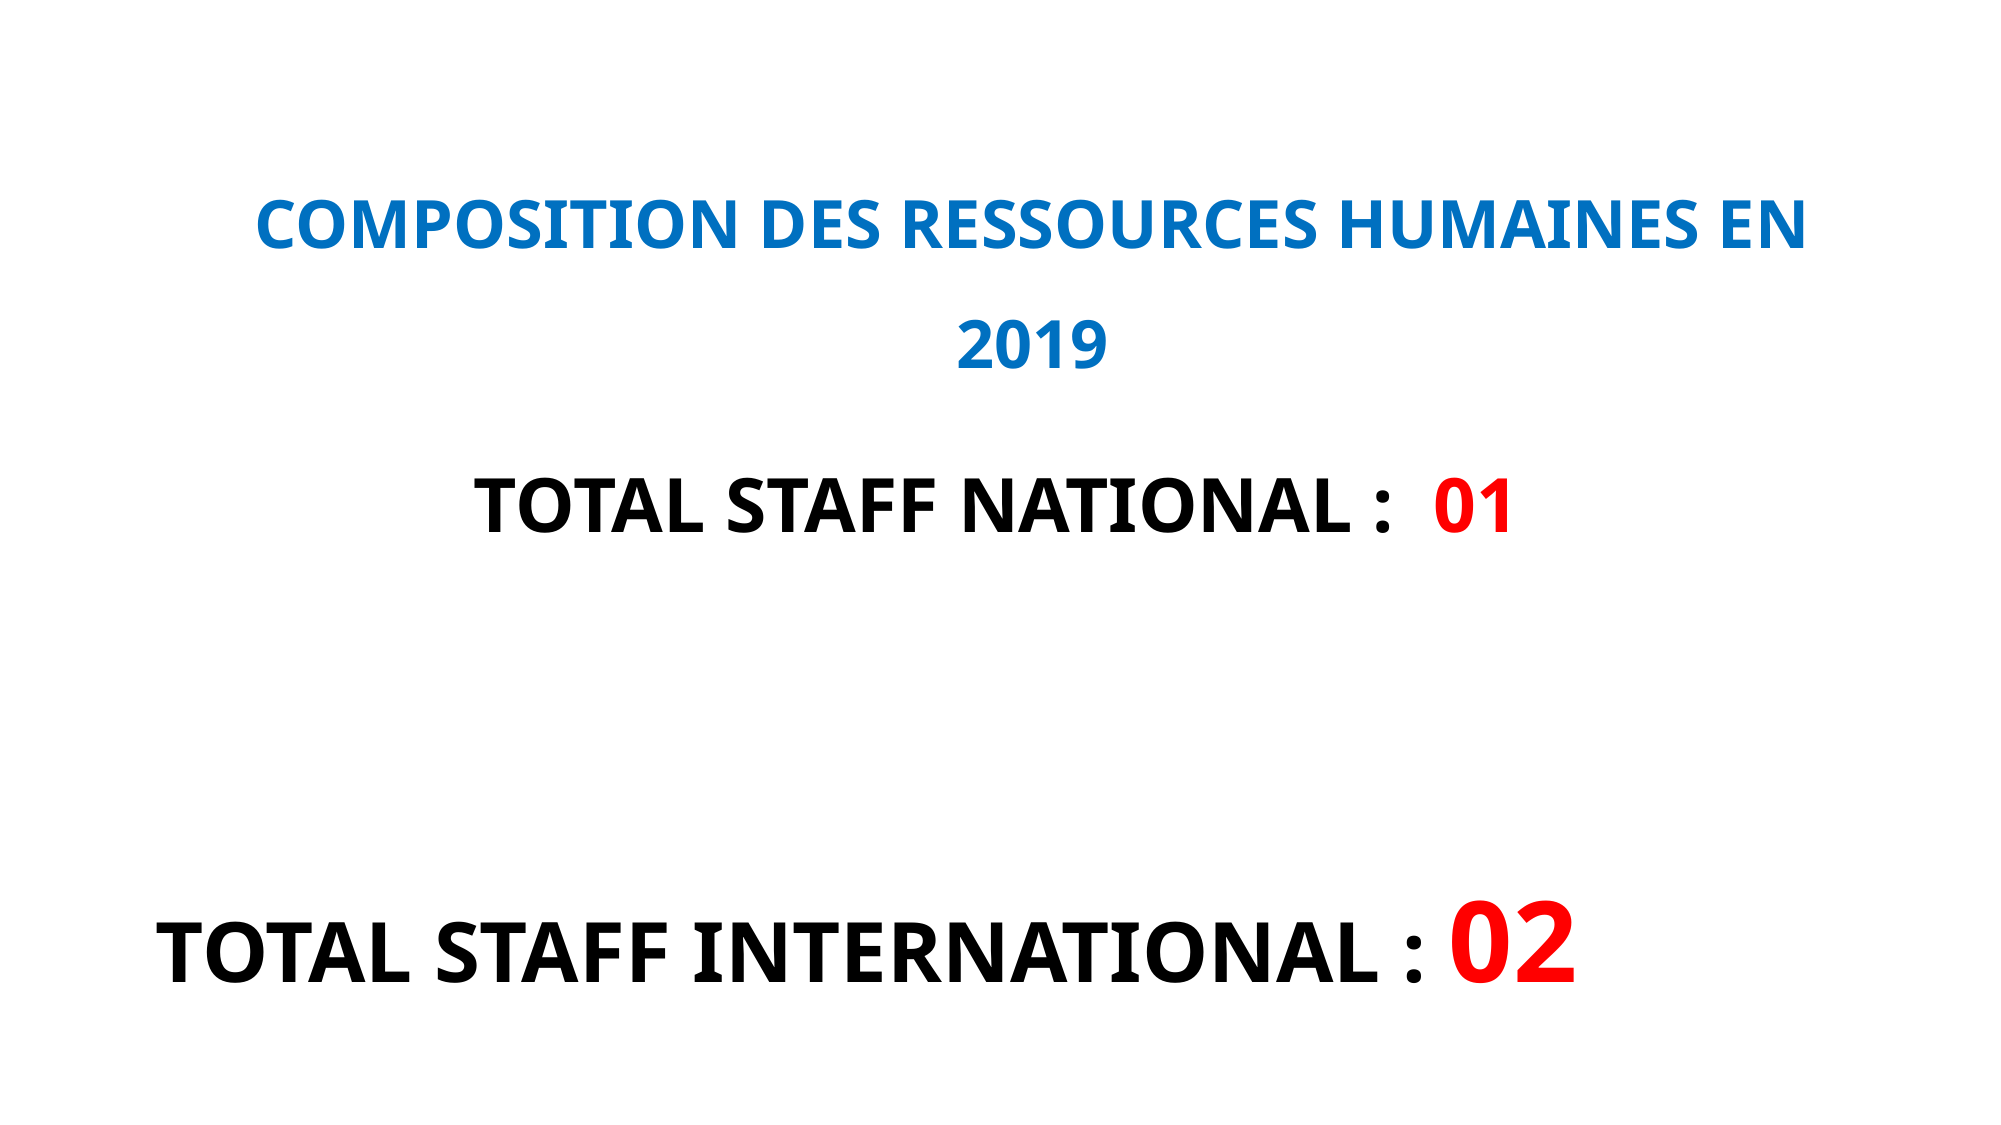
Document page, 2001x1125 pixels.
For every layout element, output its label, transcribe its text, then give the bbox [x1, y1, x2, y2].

text_box COMPOSITION DES RESSOURCES HUMAINES EN 2019 [176, 134, 1890, 278]
text_box TOTAL STAFF NATIONAL : 01 [441, 404, 1572, 548]
text_box TOTAL STAFF INTERNATIONAL : 02 [122, 774, 1643, 918]
